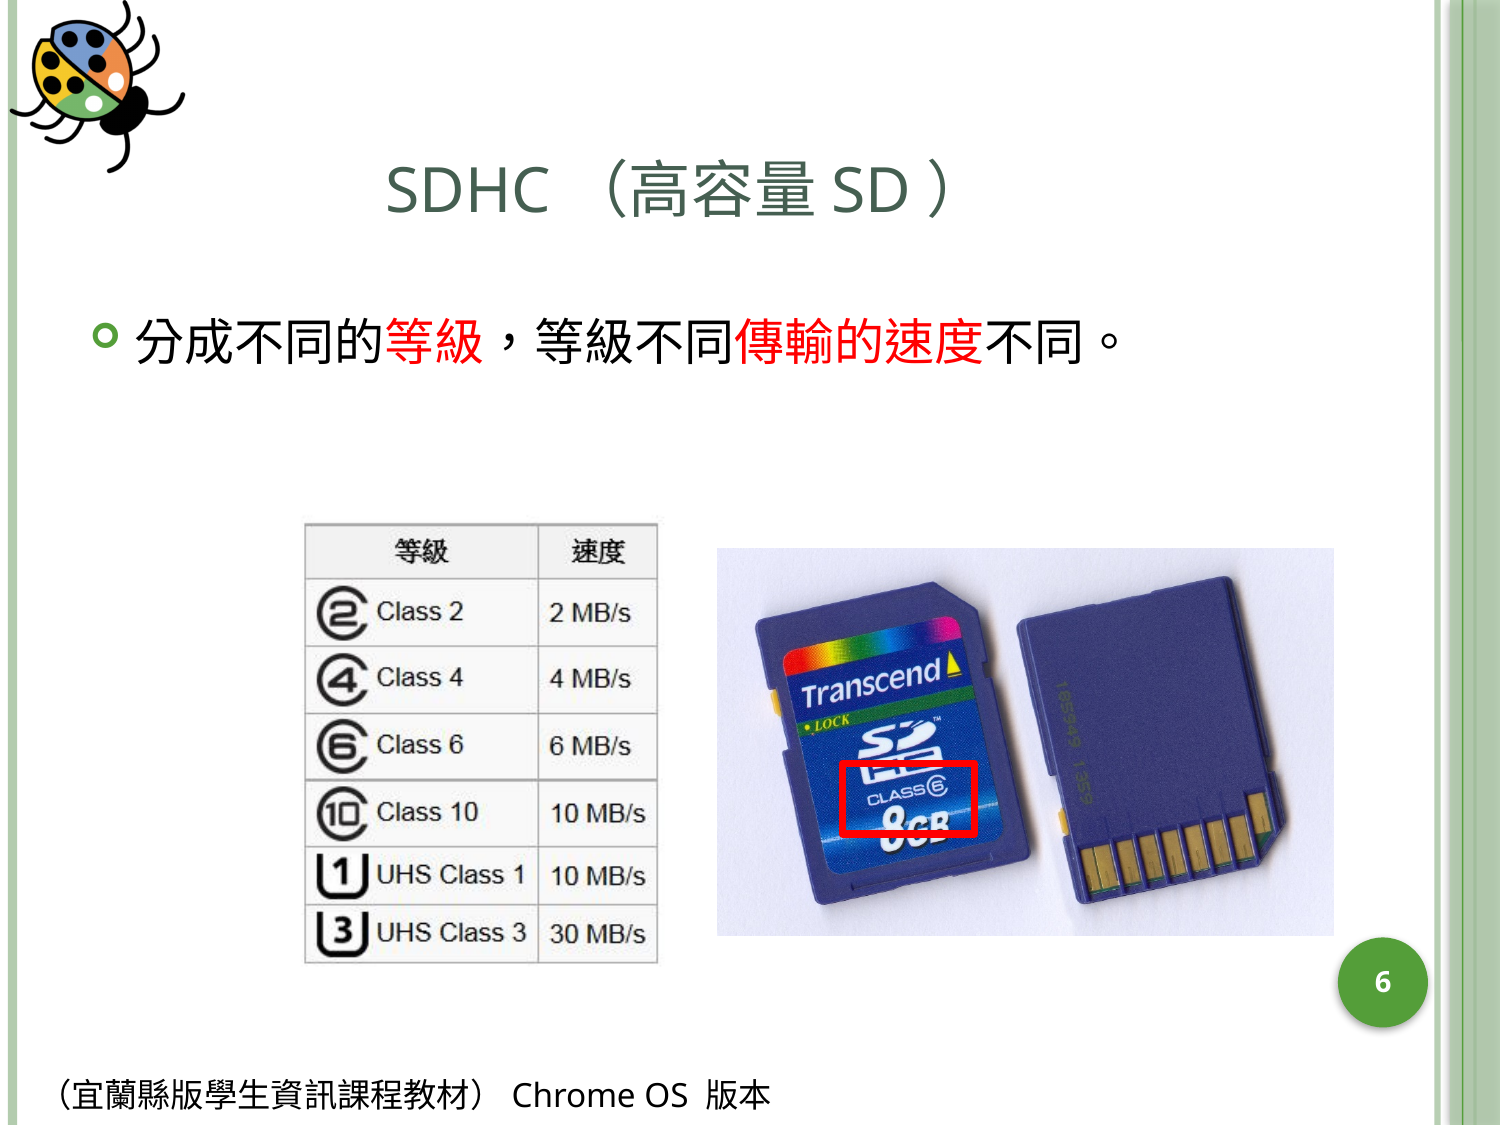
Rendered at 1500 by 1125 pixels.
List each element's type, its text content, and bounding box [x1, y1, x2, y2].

title SDHC（高容量SD） [75, 45, 1300, 233]
picture [0, 0, 169, 176]
slide_number 6 [1333, 940, 1434, 1027]
text_box 分成不同的等級，等級不同傳輸的速度不同。 [75, 302, 1300, 1017]
picture [716, 548, 1335, 936]
picture [288, 503, 688, 981]
